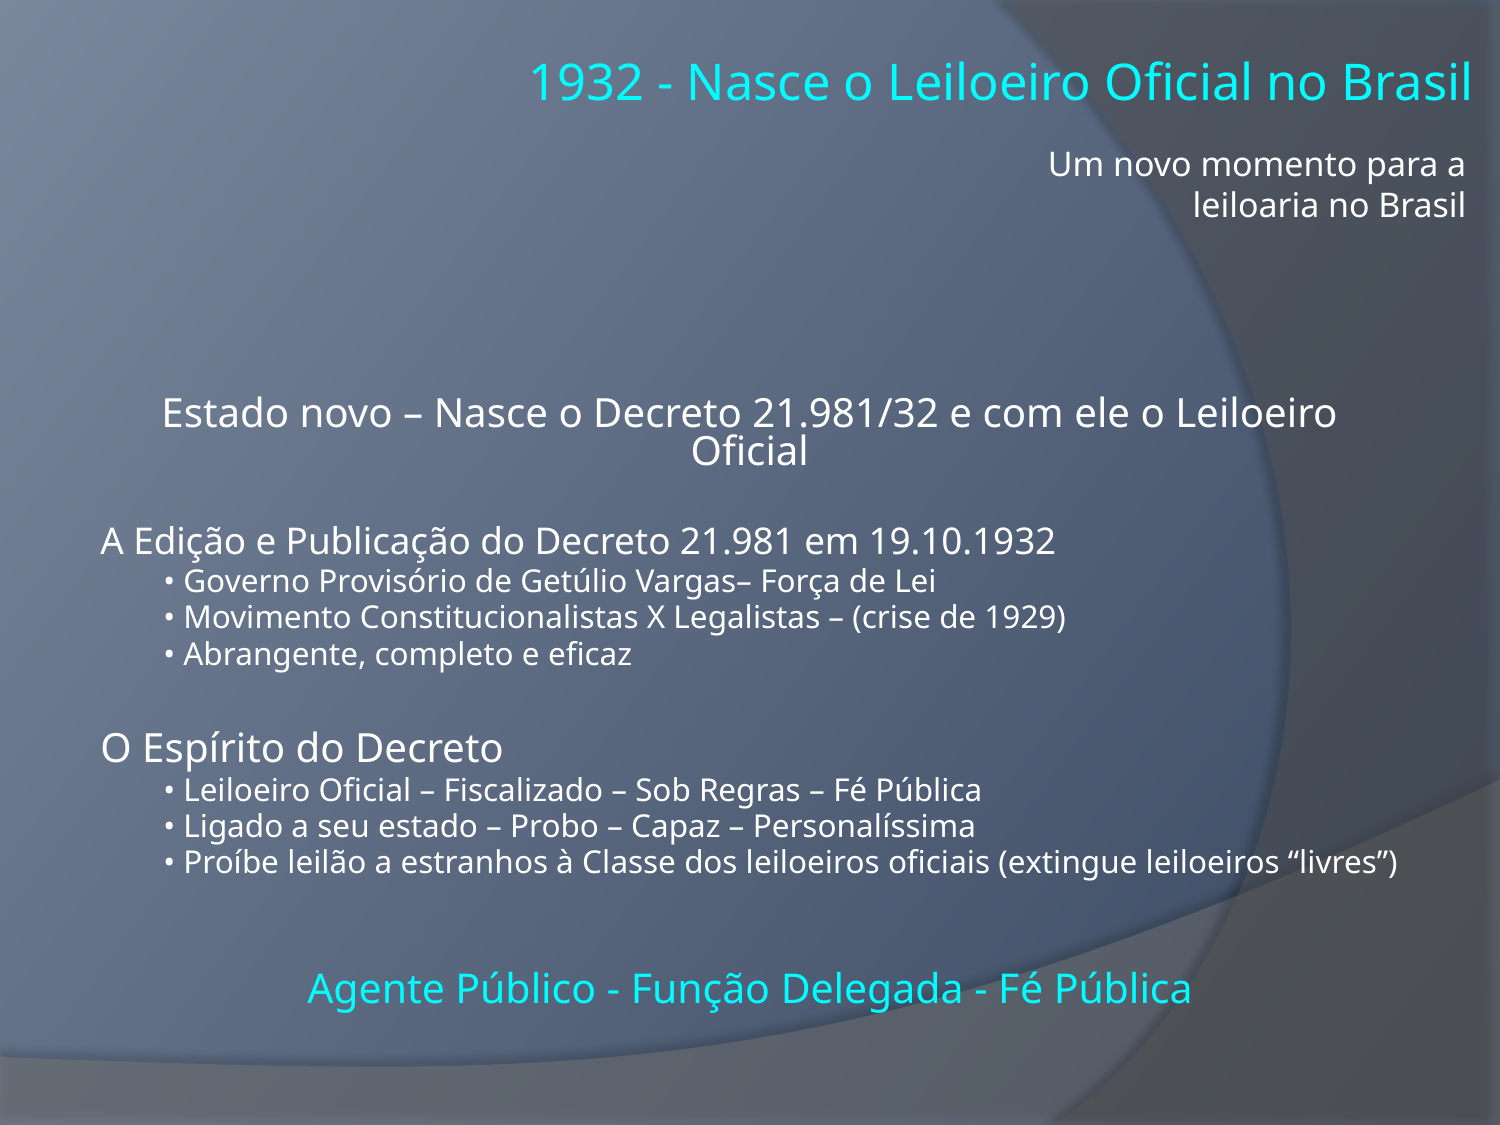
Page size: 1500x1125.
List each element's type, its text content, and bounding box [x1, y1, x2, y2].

text_box Um novo momento para a leiloaria no Brasil [941, 129, 1467, 224]
text_box Agente Público - Função Delegada - Fé Pública [295, 962, 1205, 1058]
list Estado novo – Nasce o Decreto 21.981/32 e com ele o Leiloeiro Oficial A Edição e Publicação do Decreto 21.981 em 19.10.1932 • Governo Provisório de Getúlio Vargas– Força de Lei • Movimento Constitucionalistas X Legalistas – (crise de 1929) • Abrangente, completo e eficaz O Espírito do Decreto • Leiloeiro Oficial – Fiscalizado – Sob Regras – Fé Pública • Ligado a seu estado – Probo – Capaz – Personalíssima • Proíbe leilão a estranhos à Classe dos leiloeiros oficiais (extingue leiloeiros “livres”) [99, 288, 1401, 881]
text_box 1932 - Nasce o Leiloeiro Oficial no Brasil [517, 49, 1486, 144]
